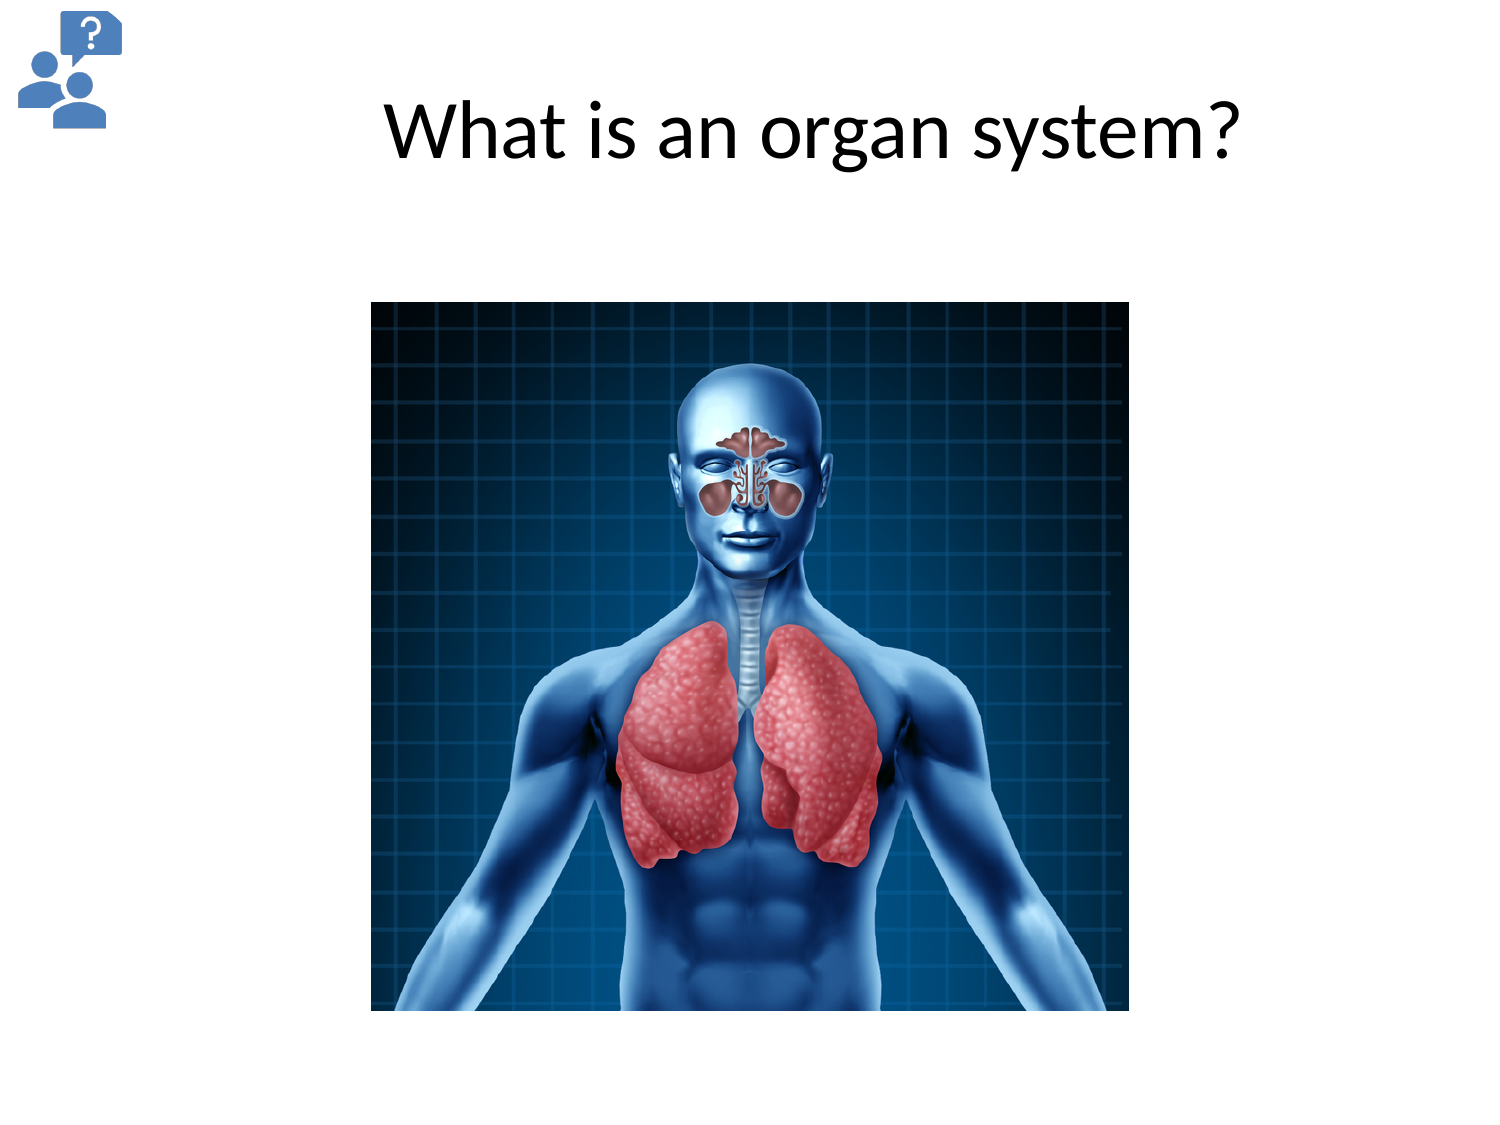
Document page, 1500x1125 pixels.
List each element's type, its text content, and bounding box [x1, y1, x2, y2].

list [74, 301, 1426, 1012]
text_box [0, 0, 140, 140]
text_box What is an organ system? [171, 67, 1456, 183]
